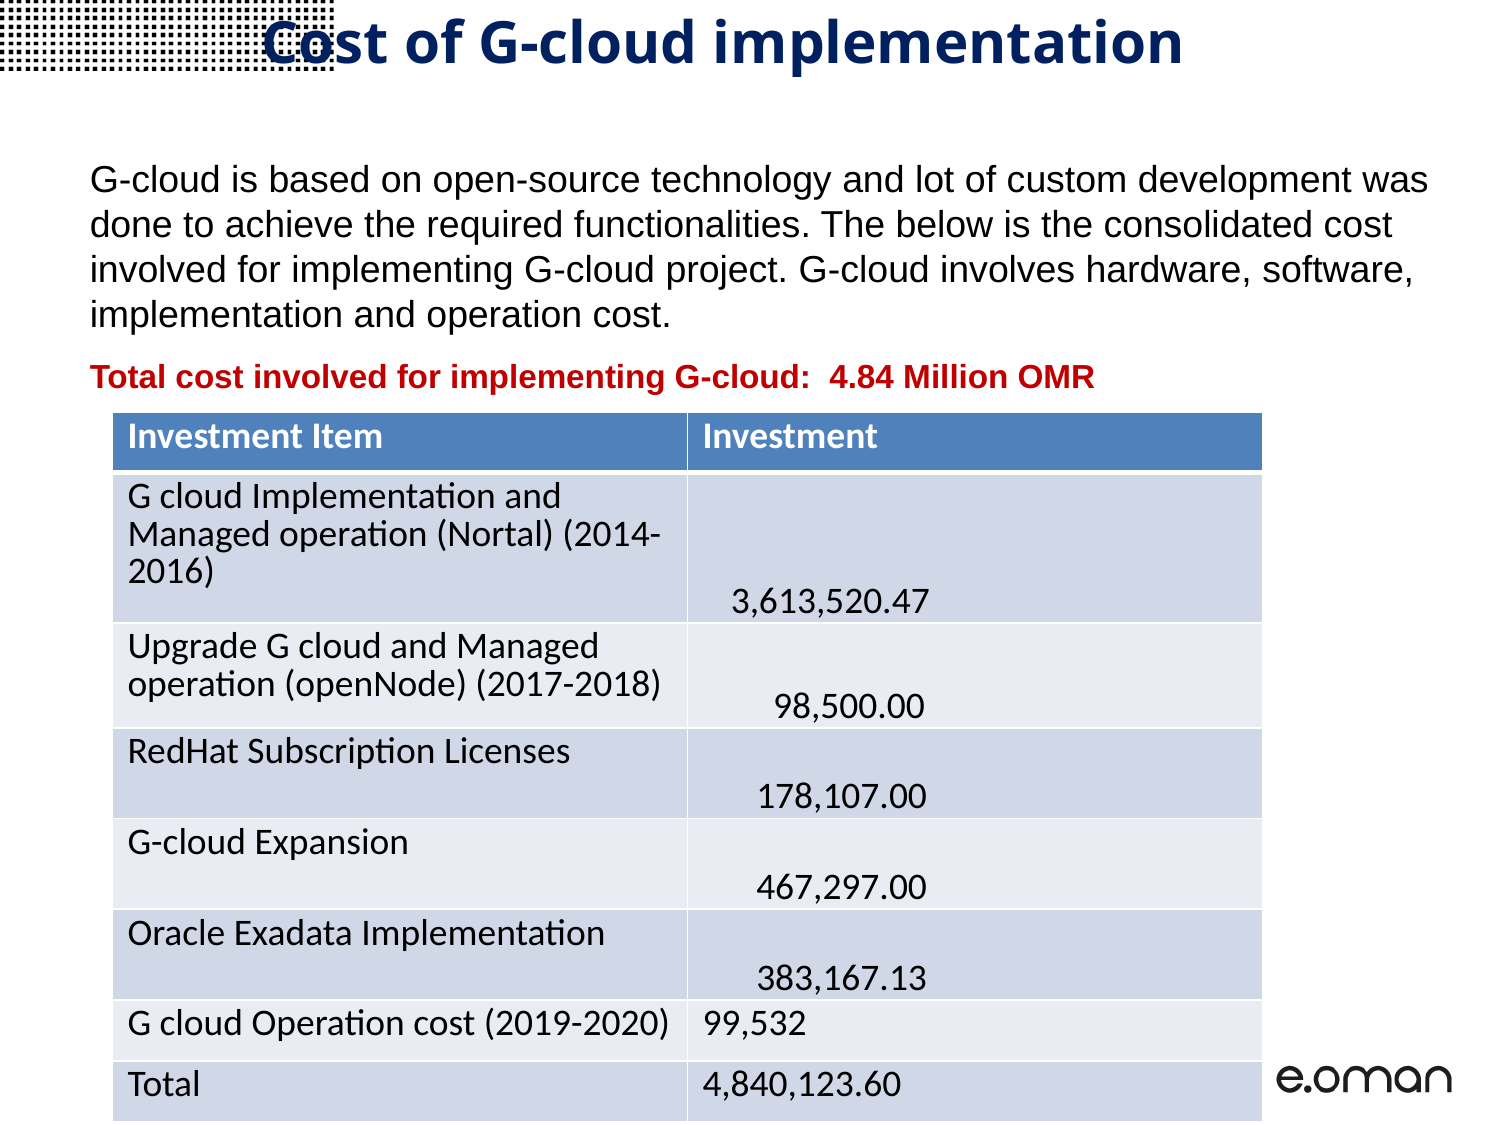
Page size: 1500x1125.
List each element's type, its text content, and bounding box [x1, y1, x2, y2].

table_cell 98,500.00 [688, 624, 1262, 727]
table_cell RedHat Subscription Licenses [113, 729, 687, 818]
table_cell G-cloud Expansion [113, 819, 687, 908]
table_cell G cloud Operation cost (2019-2020) [113, 1001, 687, 1060]
table_cell Total [113, 1062, 687, 1121]
table_cell 3,613,520.47 [688, 475, 1262, 622]
table_header Investment Item [113, 413, 687, 470]
table_cell 383,167.13 [688, 910, 1262, 999]
text_box G-cloud is based on open-source technology and lot of custom development was done to achieve the required functionalities. The below is the consolidated cost involved for implementing G-cloud project. G-cloud involves hardware, software, implementation and operation cost. Total cost involved for implementing G-cloud: 4.84 Million OMR [0, 147, 1473, 403]
table_cell G cloud Implementation and Managed operation (Nortal) (2014-2016) [113, 475, 687, 622]
table_cell Upgrade G cloud and Managed operation (openNode) (2017-2018) [113, 624, 687, 727]
text_box Cost of G-cloud implementation [247, 0, 1200, 83]
picture [0, 0, 1500, 1125]
table_cell Oracle Exadata Implementation [113, 910, 687, 999]
table_cell 467,297.00 [688, 819, 1262, 908]
table_cell 178,107.00 [688, 729, 1262, 818]
table_cell 99,532 [688, 1001, 1262, 1060]
table_header Investment [688, 413, 1262, 470]
table_cell 4,840,123.60 [688, 1062, 1262, 1121]
